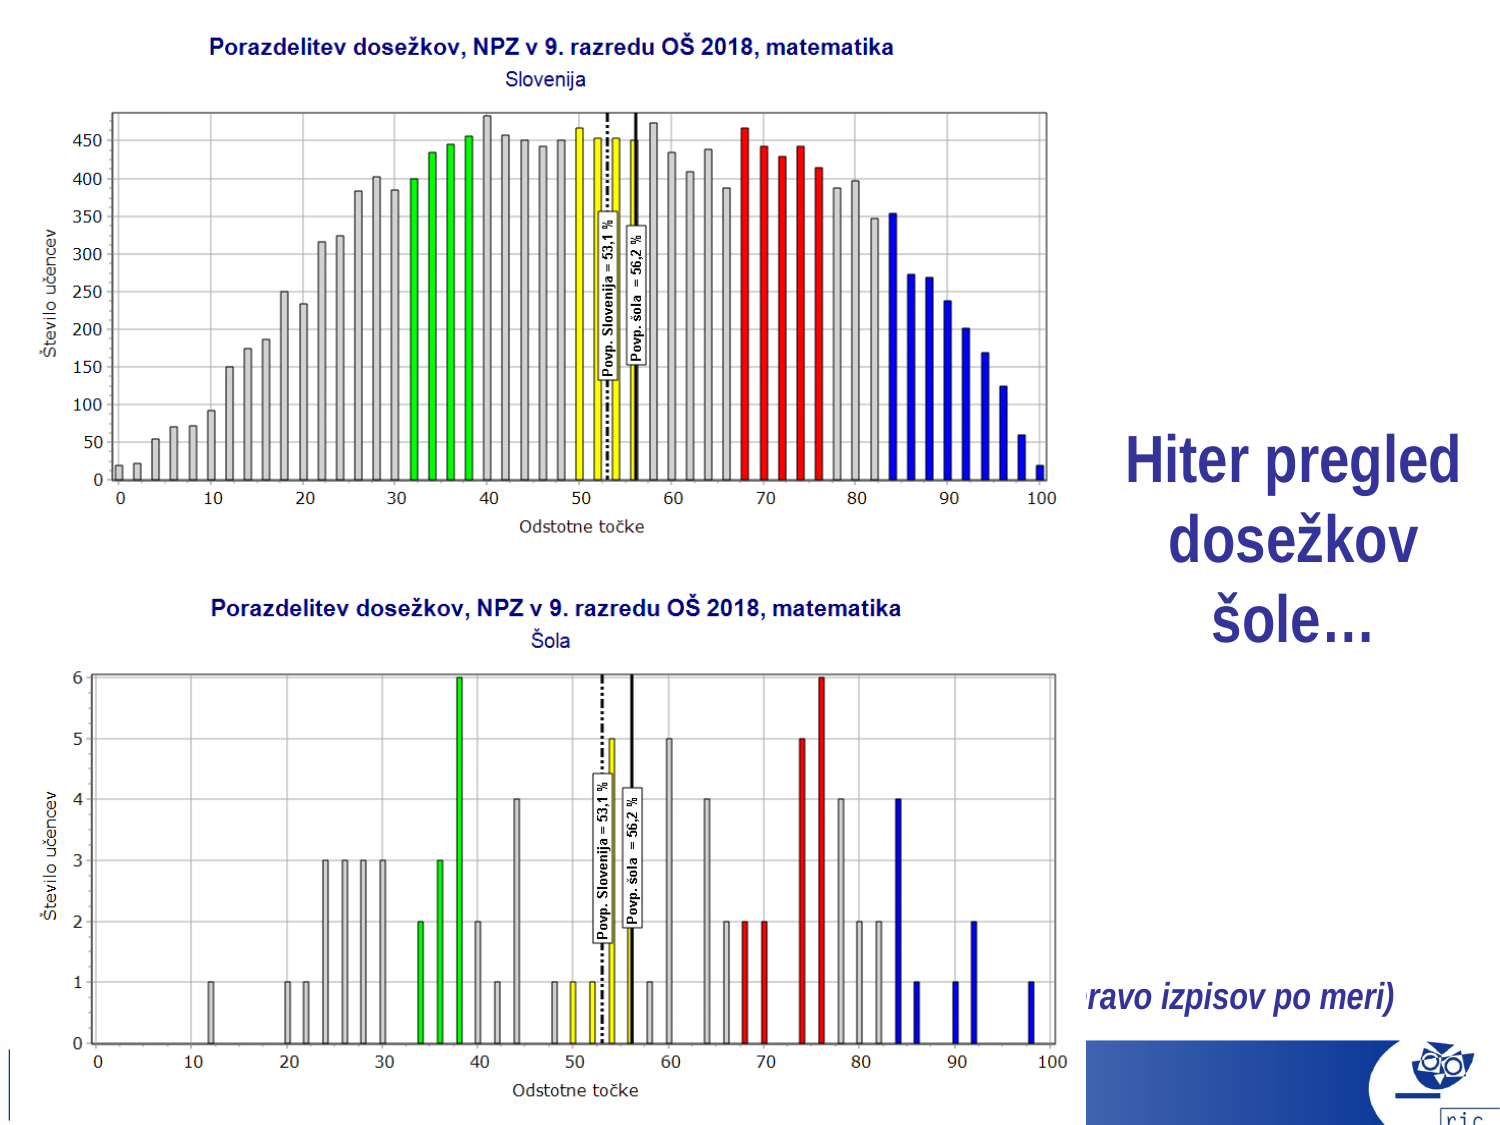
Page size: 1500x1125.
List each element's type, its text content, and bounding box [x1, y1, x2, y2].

title Hiter pregled dosežkov šole… [1085, 388, 1500, 684]
list (…poleg tega omogoča pripravo izpisov po meri) [1086, 964, 1471, 1041]
picture [0, 0, 1500, 1125]
